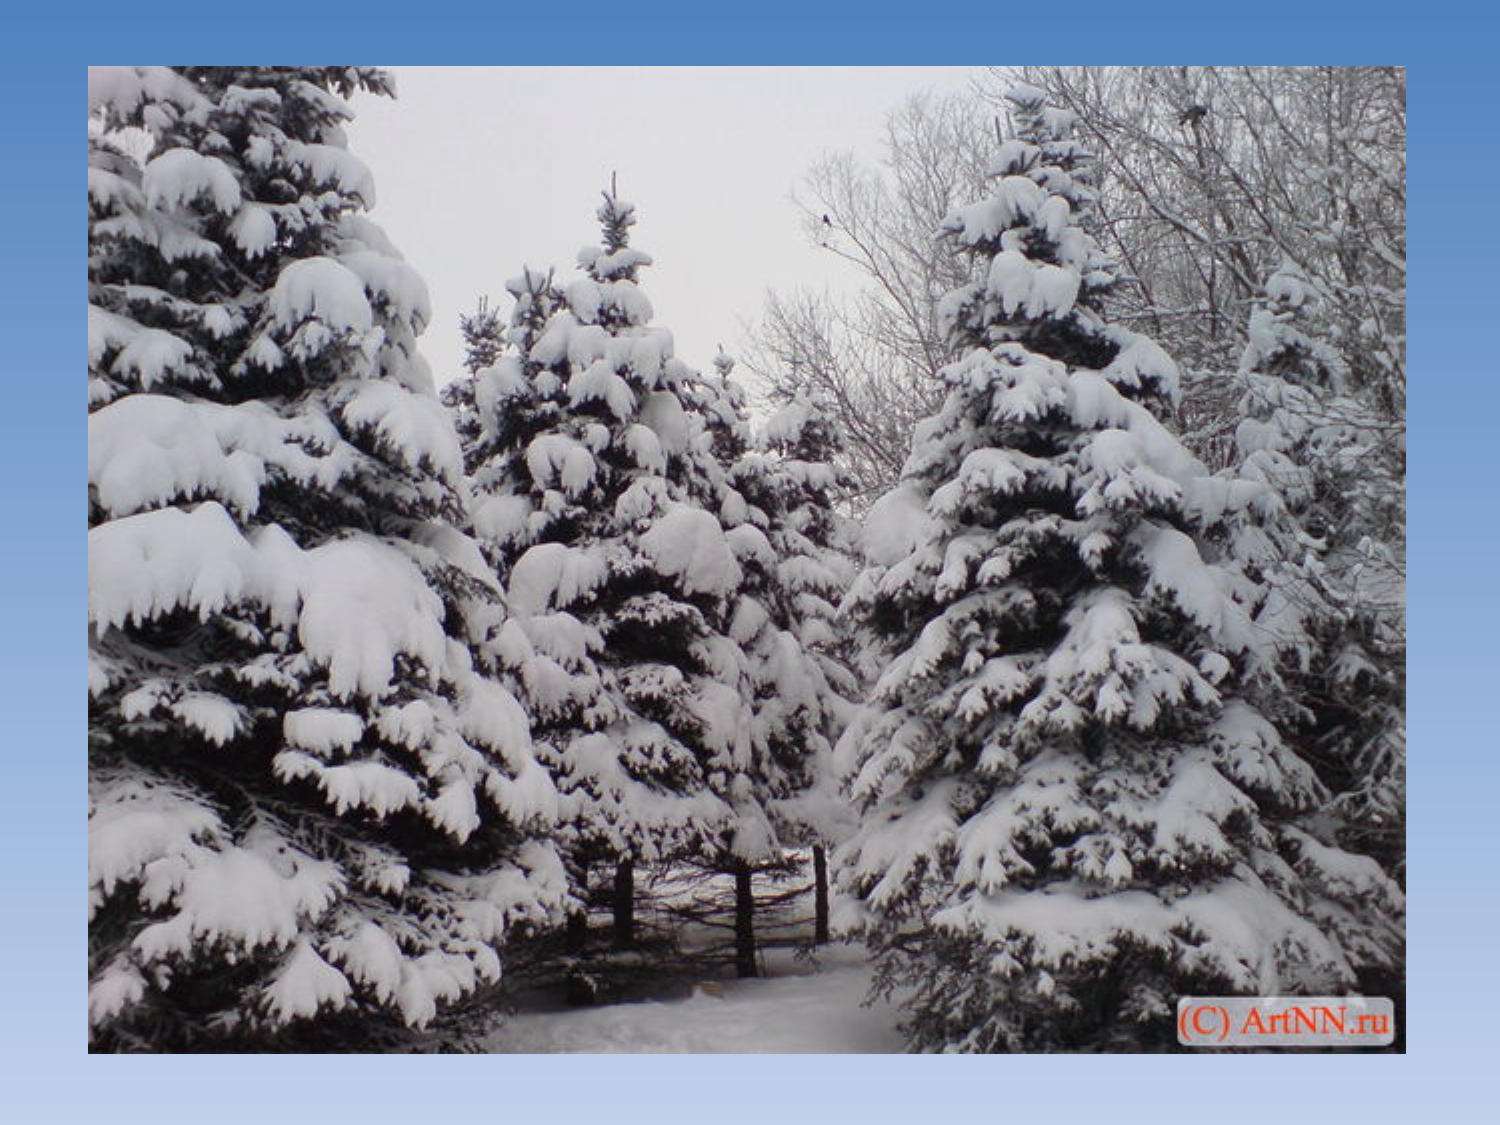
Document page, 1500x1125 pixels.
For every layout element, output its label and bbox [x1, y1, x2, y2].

list [88, 66, 1407, 1055]
